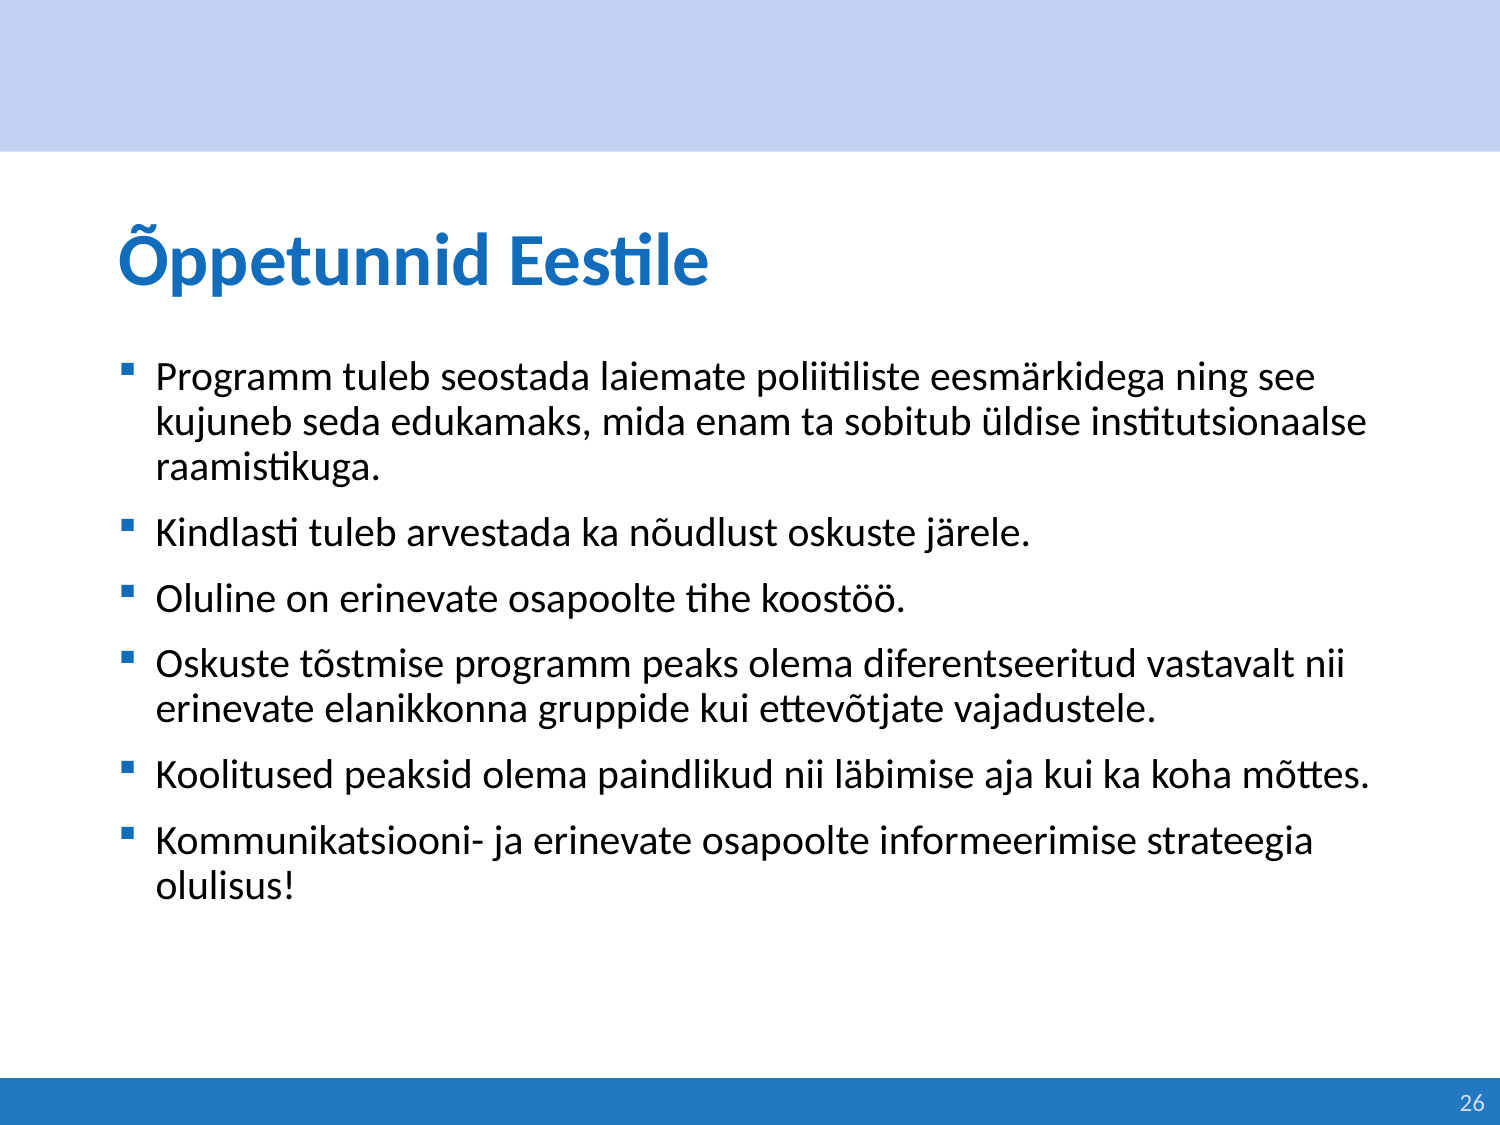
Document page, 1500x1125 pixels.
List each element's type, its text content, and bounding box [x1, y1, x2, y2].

slide_number 26 [1162, 1078, 1500, 1125]
list Programm tuleb seostada laiemate poliitiliste eesmärkidega ning see kujuneb seda edukamaks, mida enam ta sobitub üldise institutsionaalse raamistikuga. Kindlasti tuleb arvestada ka nõudlust oskuste järele. Oluline on erinevate osapoolte tihe koostöö. Oskuste tõstmise programm peaks olema diferentseeritud vastavalt nii erinevate elanikkonna gruppide kui ettevõtjate vajadustele. Koolitused peaksid olema paindlikud nii läbimise aja kui ka koha mõttes. Kommunikatsiooni- ja erinevate osapoolte informeerimise strateegia olulisus! [103, 347, 1397, 1051]
title Õppetunnid Eestile [103, 201, 1397, 320]
picture [0, 1078, 1162, 1125]
